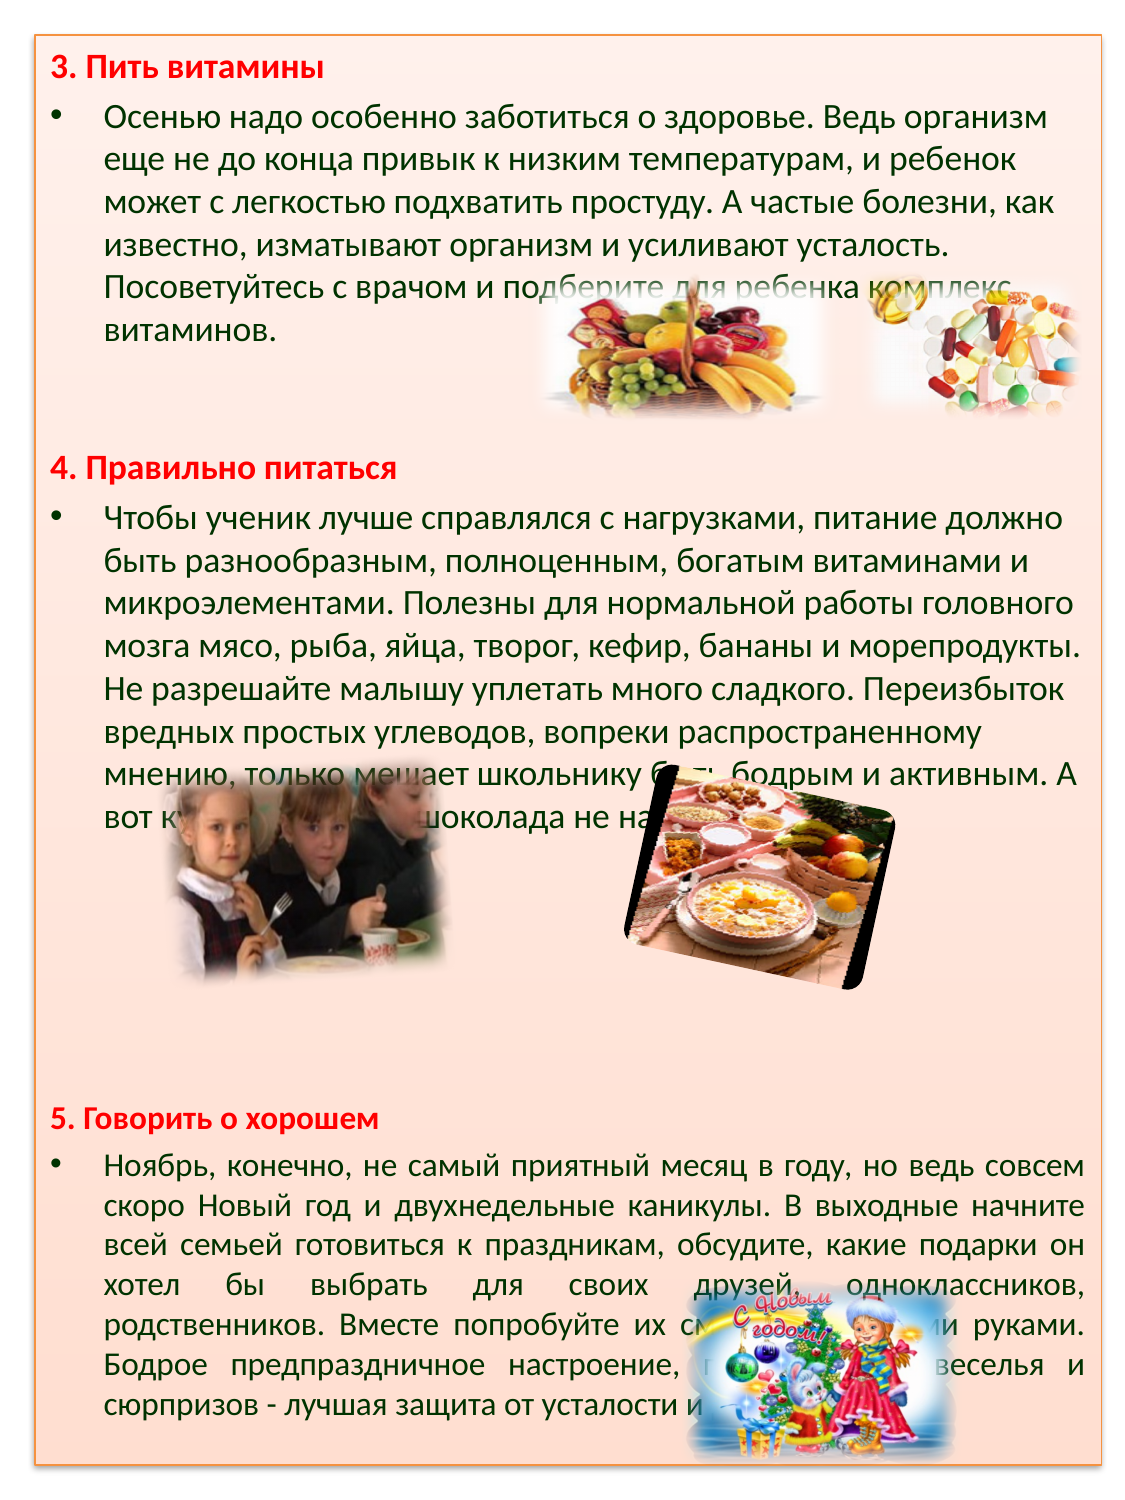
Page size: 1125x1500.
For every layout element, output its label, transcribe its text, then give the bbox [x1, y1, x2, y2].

picture [627, 766, 894, 989]
picture [855, 269, 1084, 423]
picture [159, 759, 453, 984]
list 3. Пить витамины Осенью надо особенно заботиться о здоровье. Ведь организм еще не до конца привык к низким температурам, и ребенок может с легкостью подхватить простуду. А частые болезни, как известно, изматывают организм и усиливают усталость. Посоветуйтесь с врачом и подберите для ребенка комплекс витаминов. 4. Правильно питаться Чтобы ученик лучше справлялся с нагрузками, питание должно быть разнообразным, полноценным, богатым витаминами и микроэлементами. Полезны для нормальной работы головного мозга мясо, рыба, яйца, творог, кефир, бананы и морепродукты. Не разрешайте малышу уплетать много сладкого. Переизбыток вредных простых углеводов, вопреки распространенному мнению, только мешает школьнику быть бодрым и активным. А вот кусочек черного шоколада не навредит. 5. Говорить о хорошем Ноябрь, конечно, не самый приятный месяц в году, но ведь совсем скоро Новый год и двухнедельные каникулы. В выходные начните всей семьей готовиться к праздникам, обсудите, какие подарки он хотел бы выбрать для своих друзей, одноклассников, родственников. Вместе попробуйте их смастерить своими руками. Бодрое предпраздничное настроение, предвкушение веселья и сюрпризов - лучшая защита от усталости и депрессии. [34, 34, 1102, 1466]
picture [527, 269, 841, 424]
picture [679, 1277, 963, 1470]
